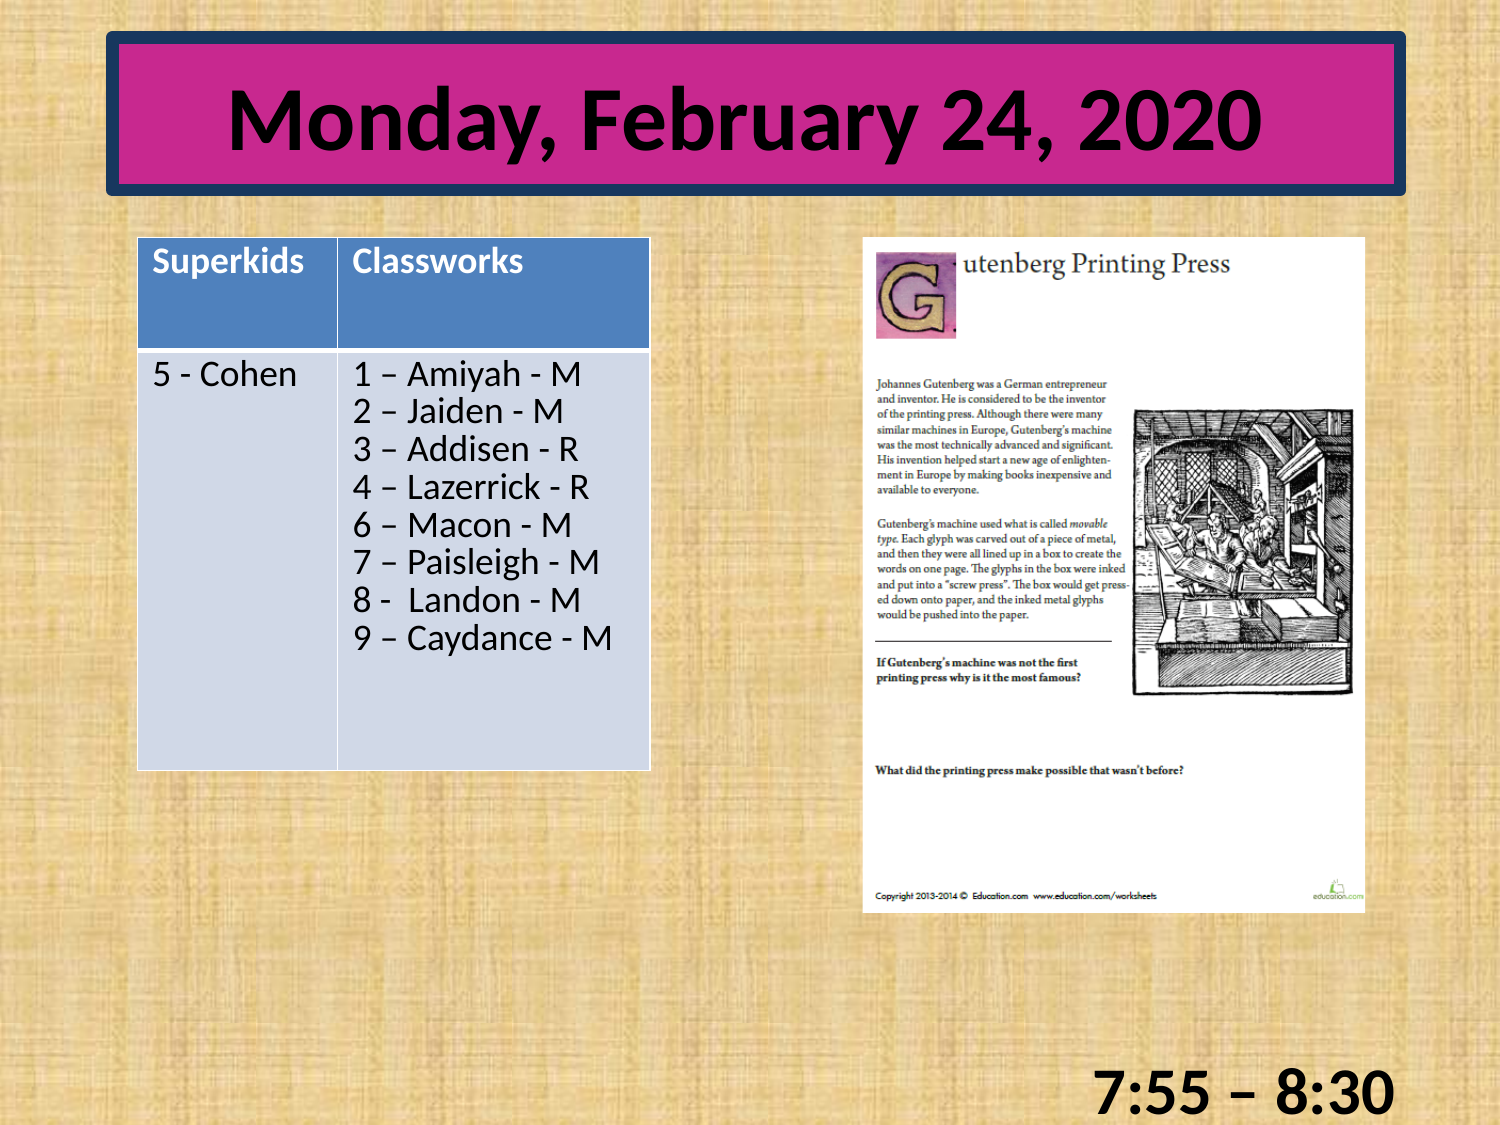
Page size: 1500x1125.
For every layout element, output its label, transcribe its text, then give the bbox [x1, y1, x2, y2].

picture [0, 0, 1500, 1125]
table_header Classworks [338, 238, 649, 348]
text_box 7:55 – 8:30 [1049, 1040, 1438, 1125]
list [862, 237, 1366, 913]
table_cell 5 - Cohen [138, 353, 337, 770]
text_box Monday, February 24, 2020 [112, 37, 1400, 191]
table_header Superkids [138, 238, 337, 348]
table_cell 1 – Amiyah - M 2 – Jaiden - M 3 – Addisen - R 4 – Lazerrick - R 6 – Macon - M 7 – Paisleigh - M 8 - Landon - M 9 – Caydance - M [338, 353, 649, 770]
